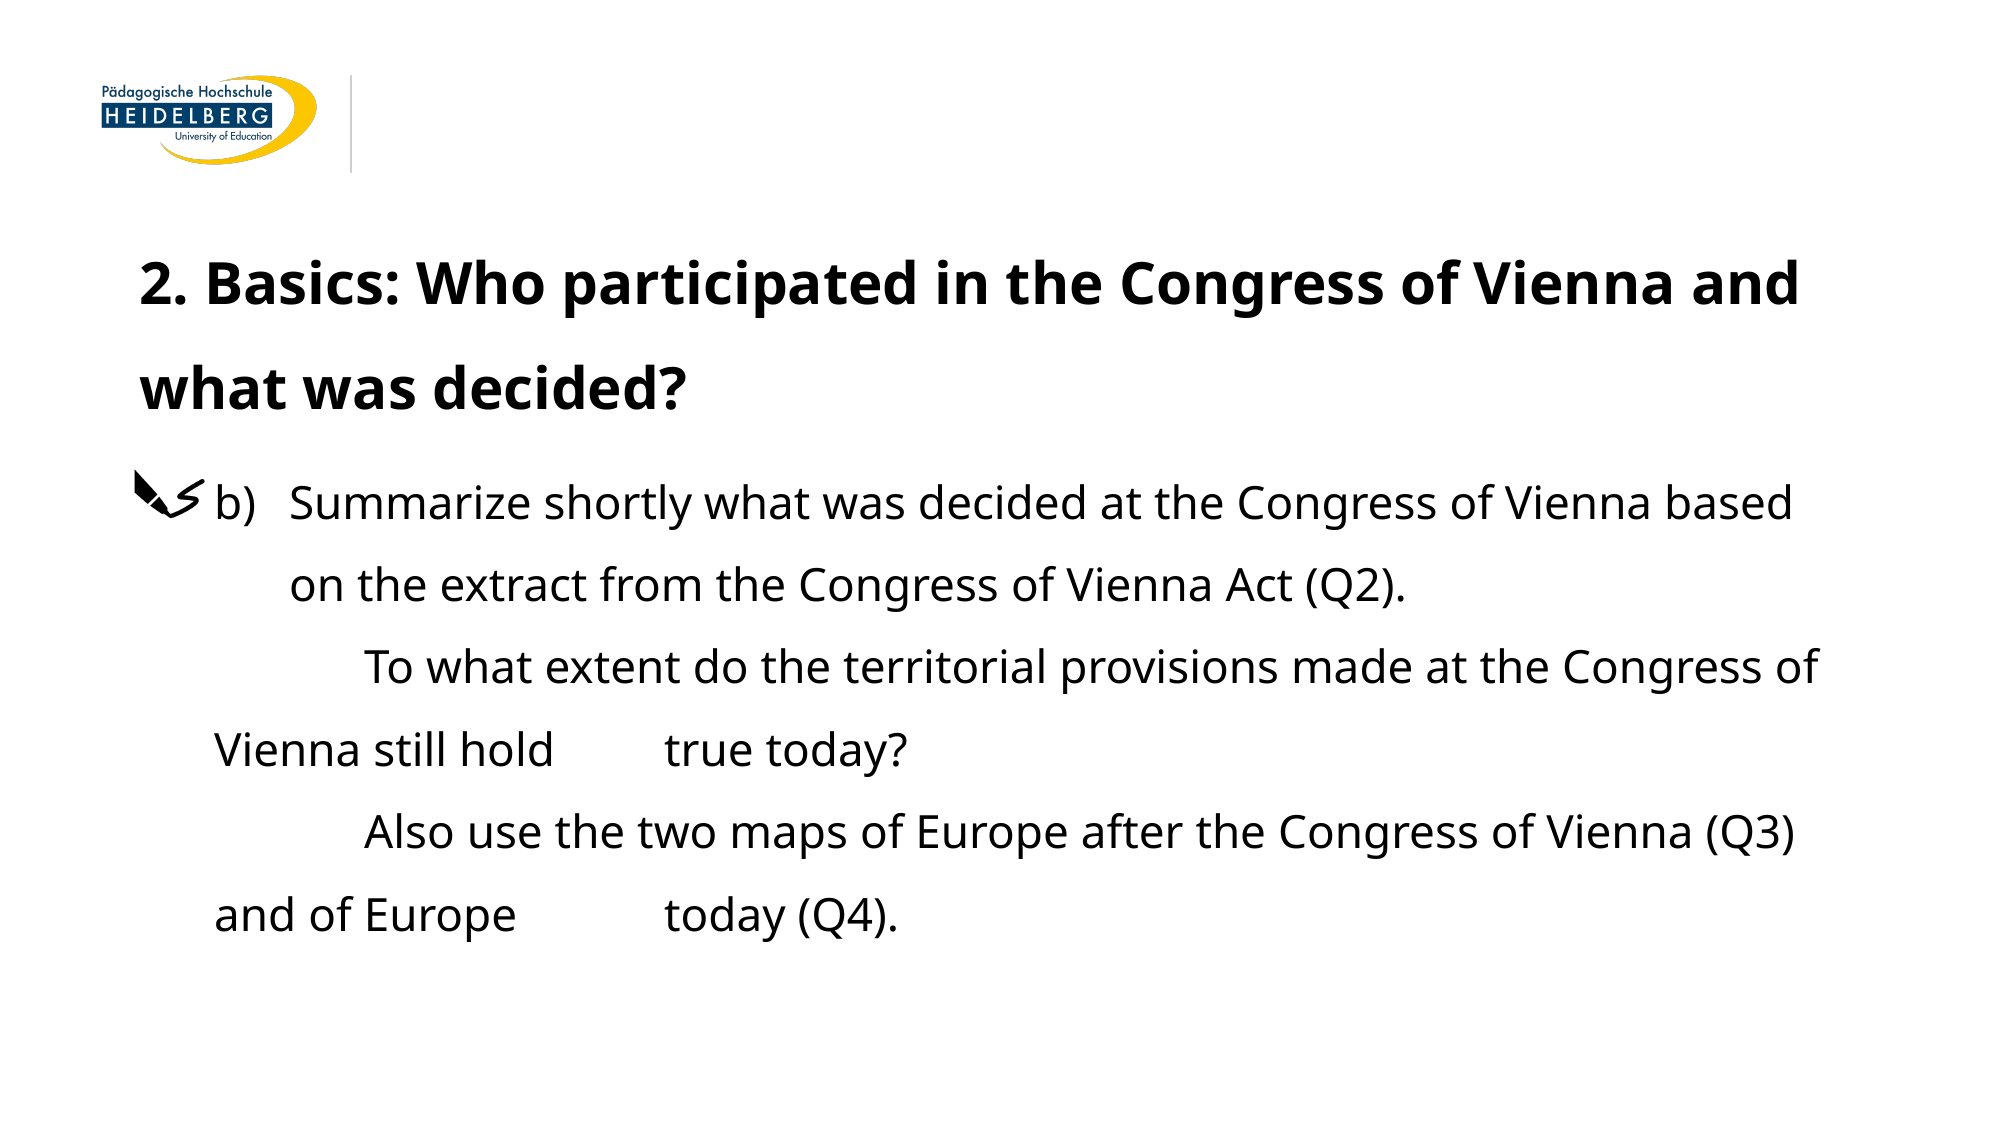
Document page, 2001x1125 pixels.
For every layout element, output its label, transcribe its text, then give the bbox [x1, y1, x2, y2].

text_box 2. Basics: Who participated in the Congress of Vienna and what was decided? Summarize shortly what was decided at the Congress of Vienna based on the extract from the Congress of Vienna Act (Q2). To what extent do the territorial provisions made at the Congress of Vienna still hold true today? Also use the two maps of Europe after the Congress of Vienna (Q3) and of Europe today (Q4). [124, 203, 1876, 948]
picture [99, 73, 319, 167]
picture [133, 458, 206, 530]
